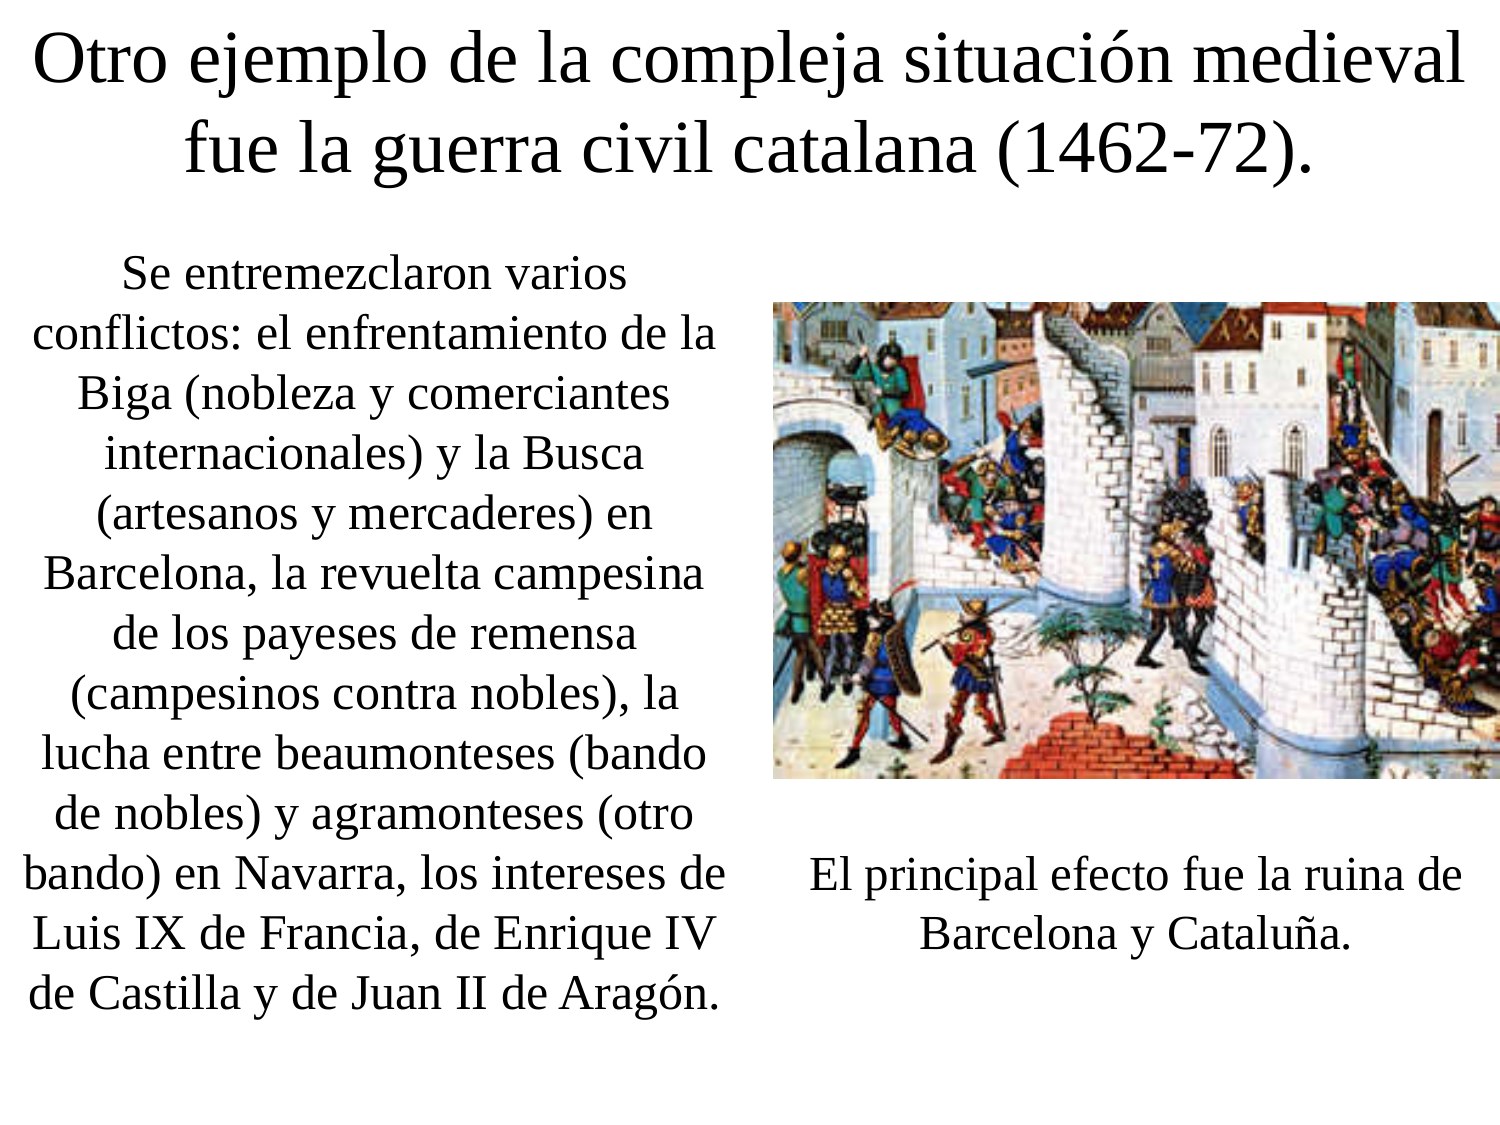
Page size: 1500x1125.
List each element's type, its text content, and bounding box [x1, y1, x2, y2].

text_box Otro ejemplo de la compleja situación medieval fue la guerra civil catalana (1462-72). [0, 0, 1500, 195]
text_box El principal efecto fue la ruina de Barcelona y Cataluña. [773, 834, 1500, 967]
picture [773, 302, 1500, 780]
text_box Se entremezclaron varios conflictos: el enfrentamiento de la Biga (nobleza y comerciantes internacionales) y la Busca (artesanos y mercaderes) en Barcelona, la revuelta campesina de los payeses de remensa (campesinos contra nobles), la lucha entre beaumonteses (bando de nobles) y agramonteses (otro bando) en Navarra, los intereses de Luis IX de Francia, de Enrique IV de Castilla y de Juan II de Aragón. [0, 231, 750, 1027]
